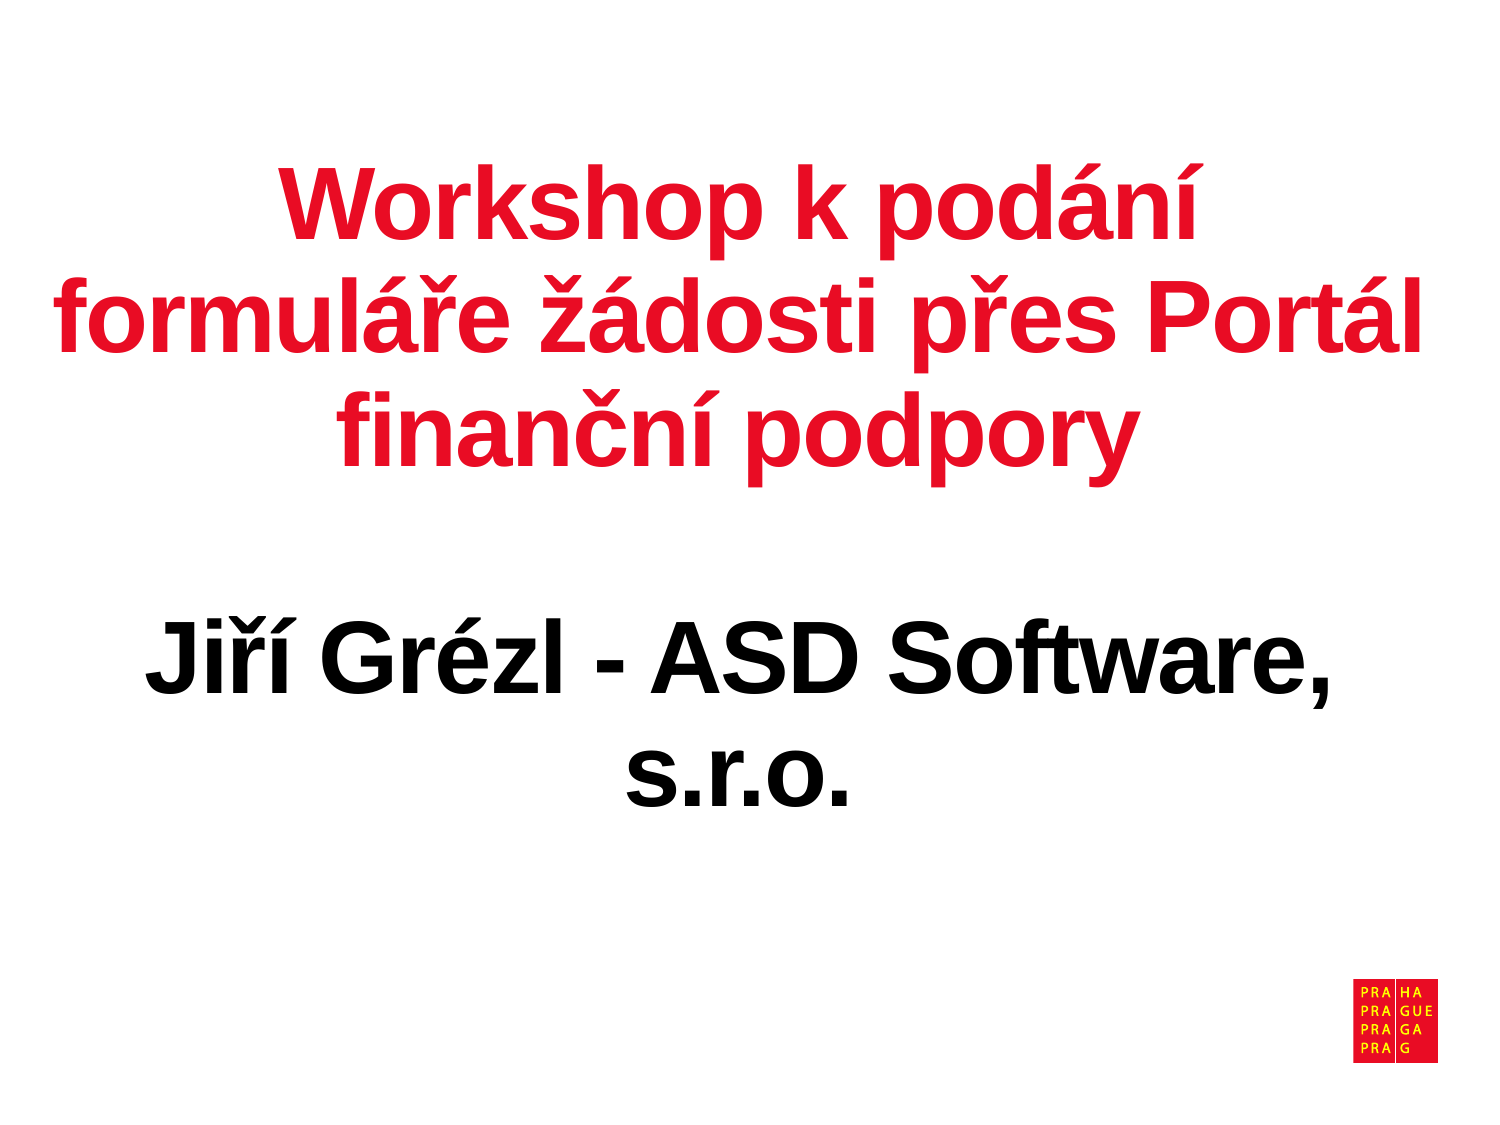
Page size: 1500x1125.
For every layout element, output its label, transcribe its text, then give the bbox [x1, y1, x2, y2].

title Workshop k podání formuláře žádosti přes Portál finanční podpory Jiří Grézl - ASD Software, s.r.o. [50, 33, 1428, 944]
